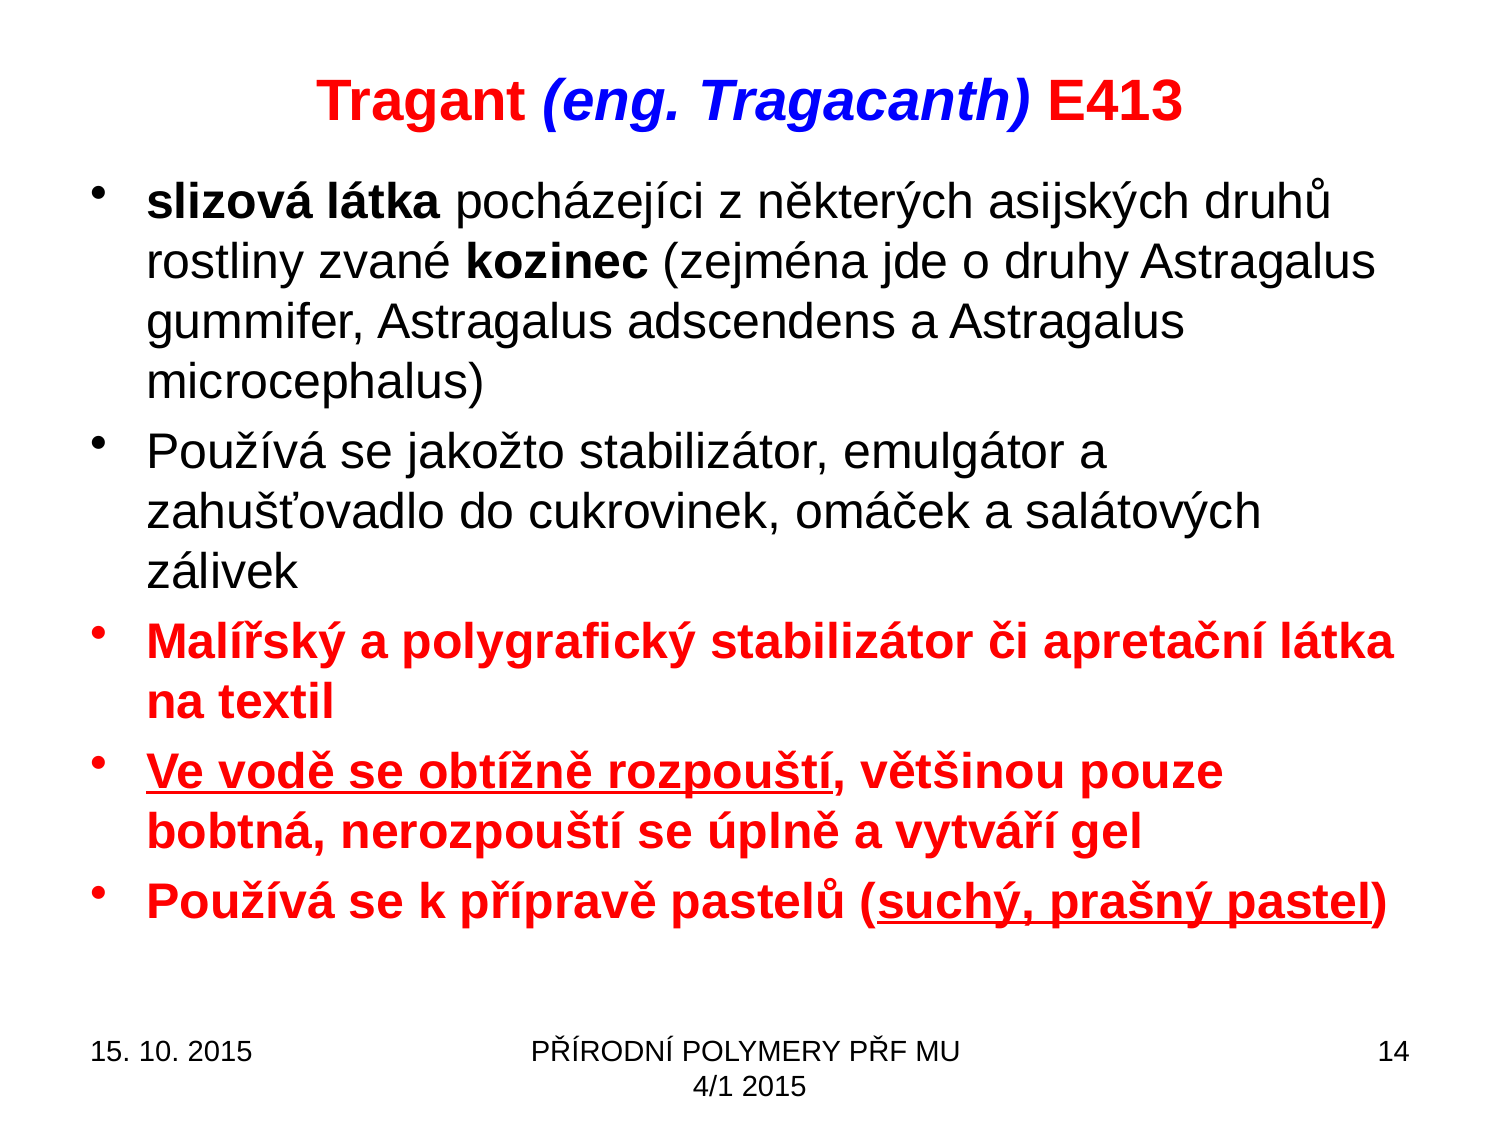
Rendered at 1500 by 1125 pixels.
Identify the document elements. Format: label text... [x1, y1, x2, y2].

footer PŘÍRODNÍ POLYMERY PŘF MU 4/1 2015 [512, 1024, 988, 1103]
slide_number 14 [1074, 1024, 1426, 1103]
title Tragant (eng. Tragacanth) E413 [74, 44, 1426, 150]
list slizová látka pocházejíci z některých asijských druhů rostliny zvané kozinec (zejména jde o druhy Astragalus gummifer, Astragalus adscendens a Astragalus microcephalus) Používá se jakožto stabilizátor, emulgátor a zahušťovadlo do cukrovinek, omáček a salátových zálivek Malířský a polygrafický stabilizátor či apretační látka na textil Ve vodě se obtížně rozpouští, většinou pouze bobtná, nerozpouští se úplně a vytváří gel Používá se k přípravě pastelů (suchý, prašný pastel) [74, 160, 1426, 1006]
slide_number 15. 10. 2015 [74, 1024, 426, 1103]
